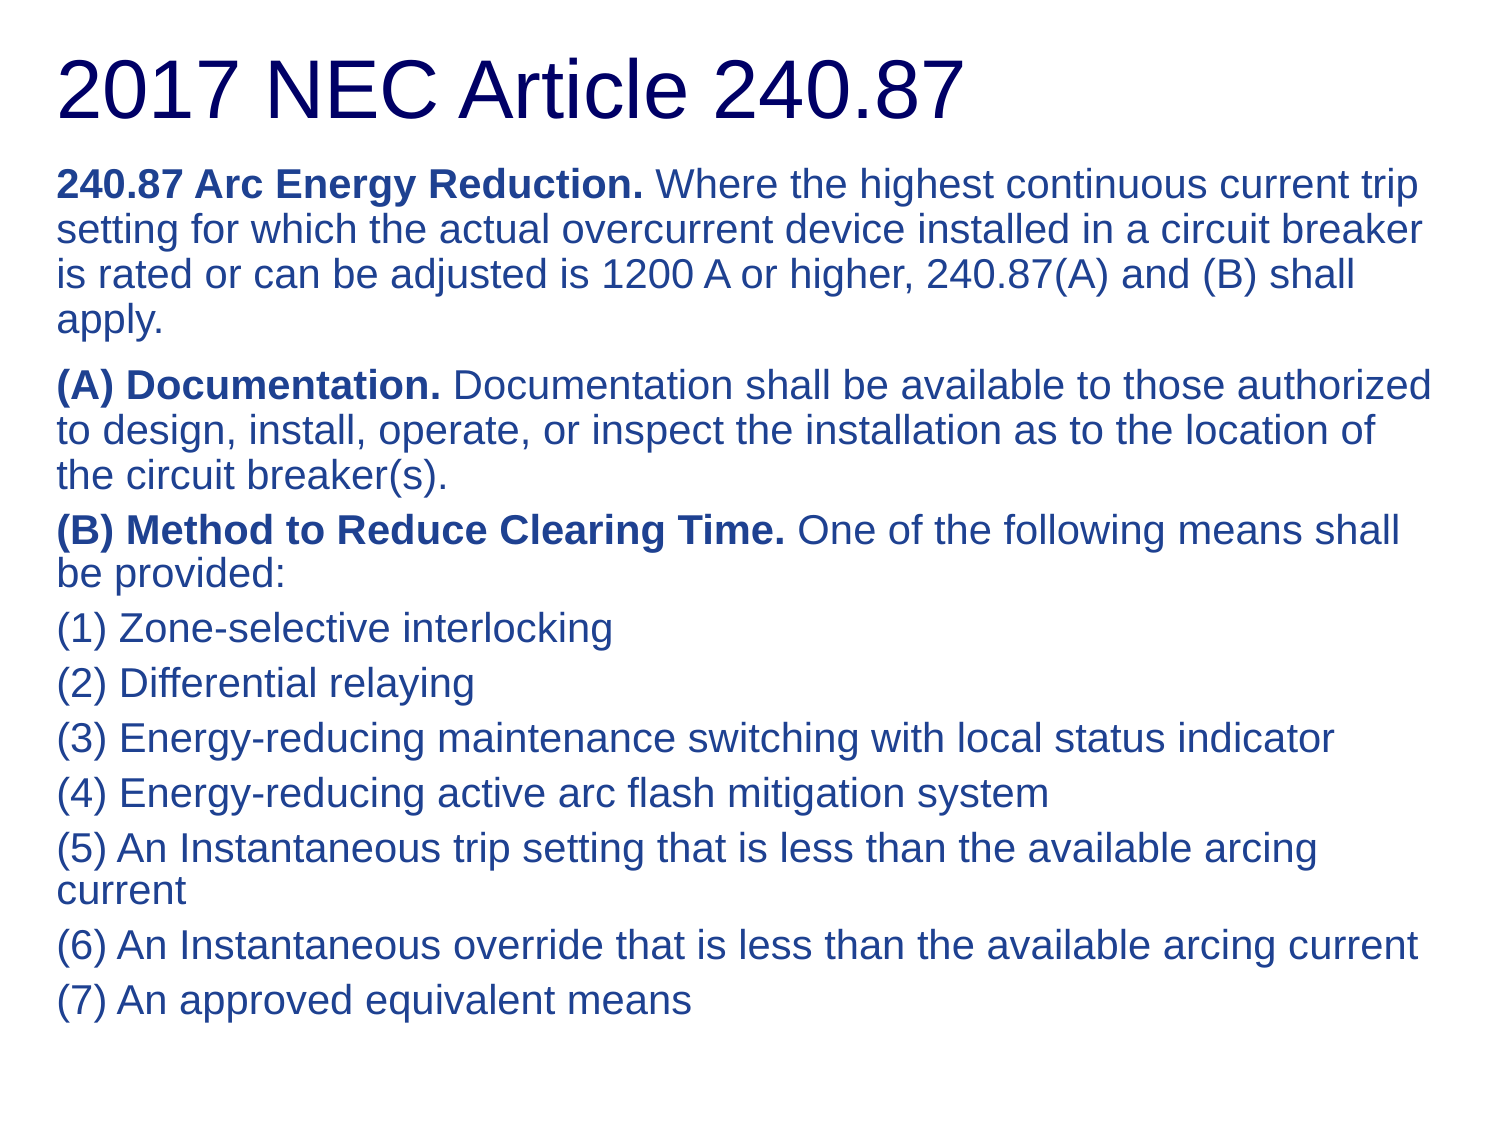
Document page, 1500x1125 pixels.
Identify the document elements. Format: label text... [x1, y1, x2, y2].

list 240.87 Arc Energy Reduction. Where the highest continuous current trip setting for which the actual overcurrent device installed in a circuit breaker is rated or can be adjusted is 1200 A or higher, 240.87(A) and (B) shall apply. (A) Documentation. Documentation shall be available to those authorized to design, install, operate, or inspect the installation as to the location of the circuit breaker(s). (B) Method to Reduce Clearing Time. One of the following means shall be provided: (1) Zone-selective interlocking (2) Differential relaying (3) Energy-reducing maintenance switching with local status indicator (4) Energy-reducing active arc flash mitigation system (5) An Instantaneous trip setting that is less than the available arcing current (6) An Instantaneous override that is less than the available arcing current (7) An approved equivalent means [56, 162, 1444, 1043]
title 2017 NEC Article 240.87 [56, 46, 1444, 131]
